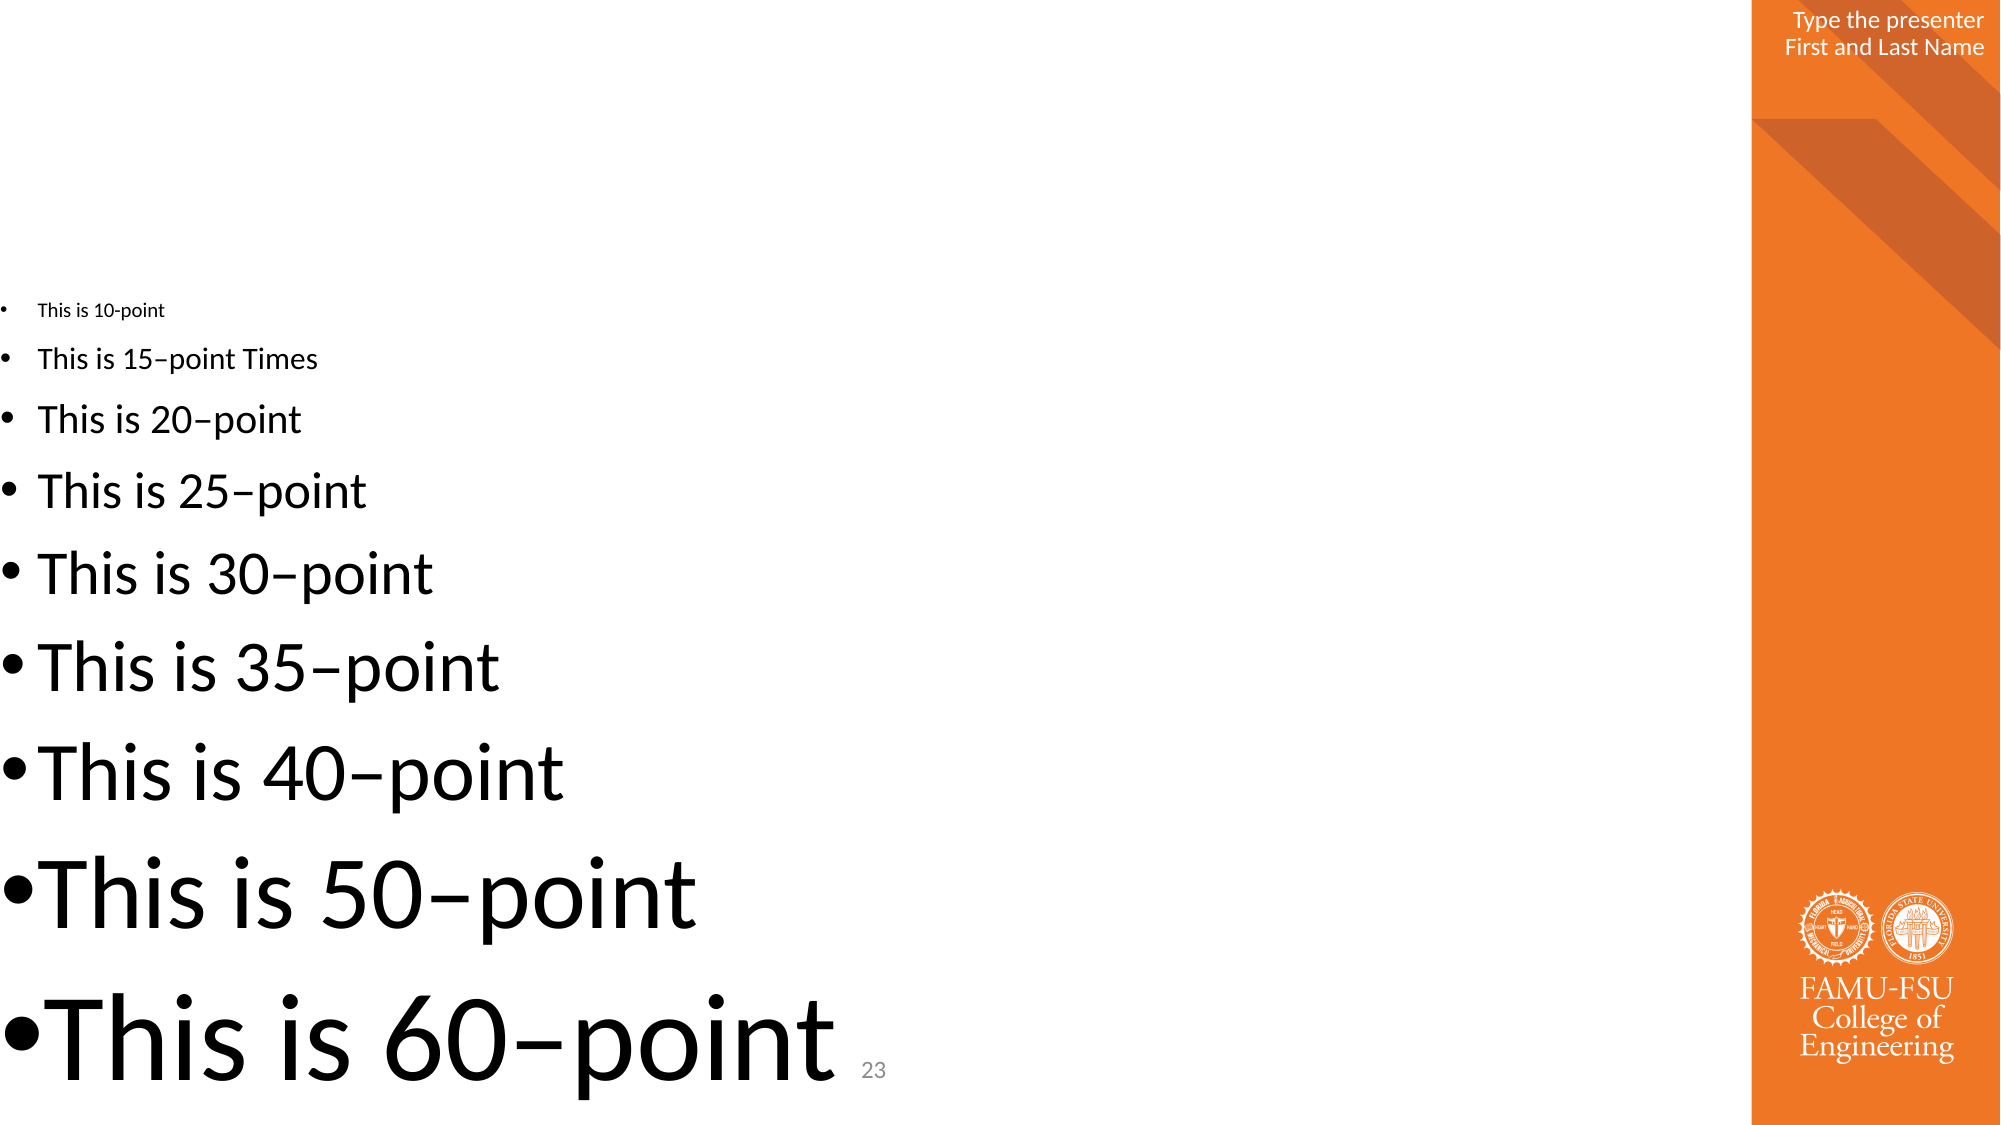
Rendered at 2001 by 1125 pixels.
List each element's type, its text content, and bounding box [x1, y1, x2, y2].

picture [1798, 889, 1954, 1064]
slide_number 23 [813, 1046, 934, 1092]
list This is 10-point This is 15–point Times This is 20–point This is 25–point This is 30–point This is 35–point This is 40–point This is 50–point This is 60–point This is 72–point [0, 299, 1500, 1013]
footer [87, 1046, 789, 1092]
